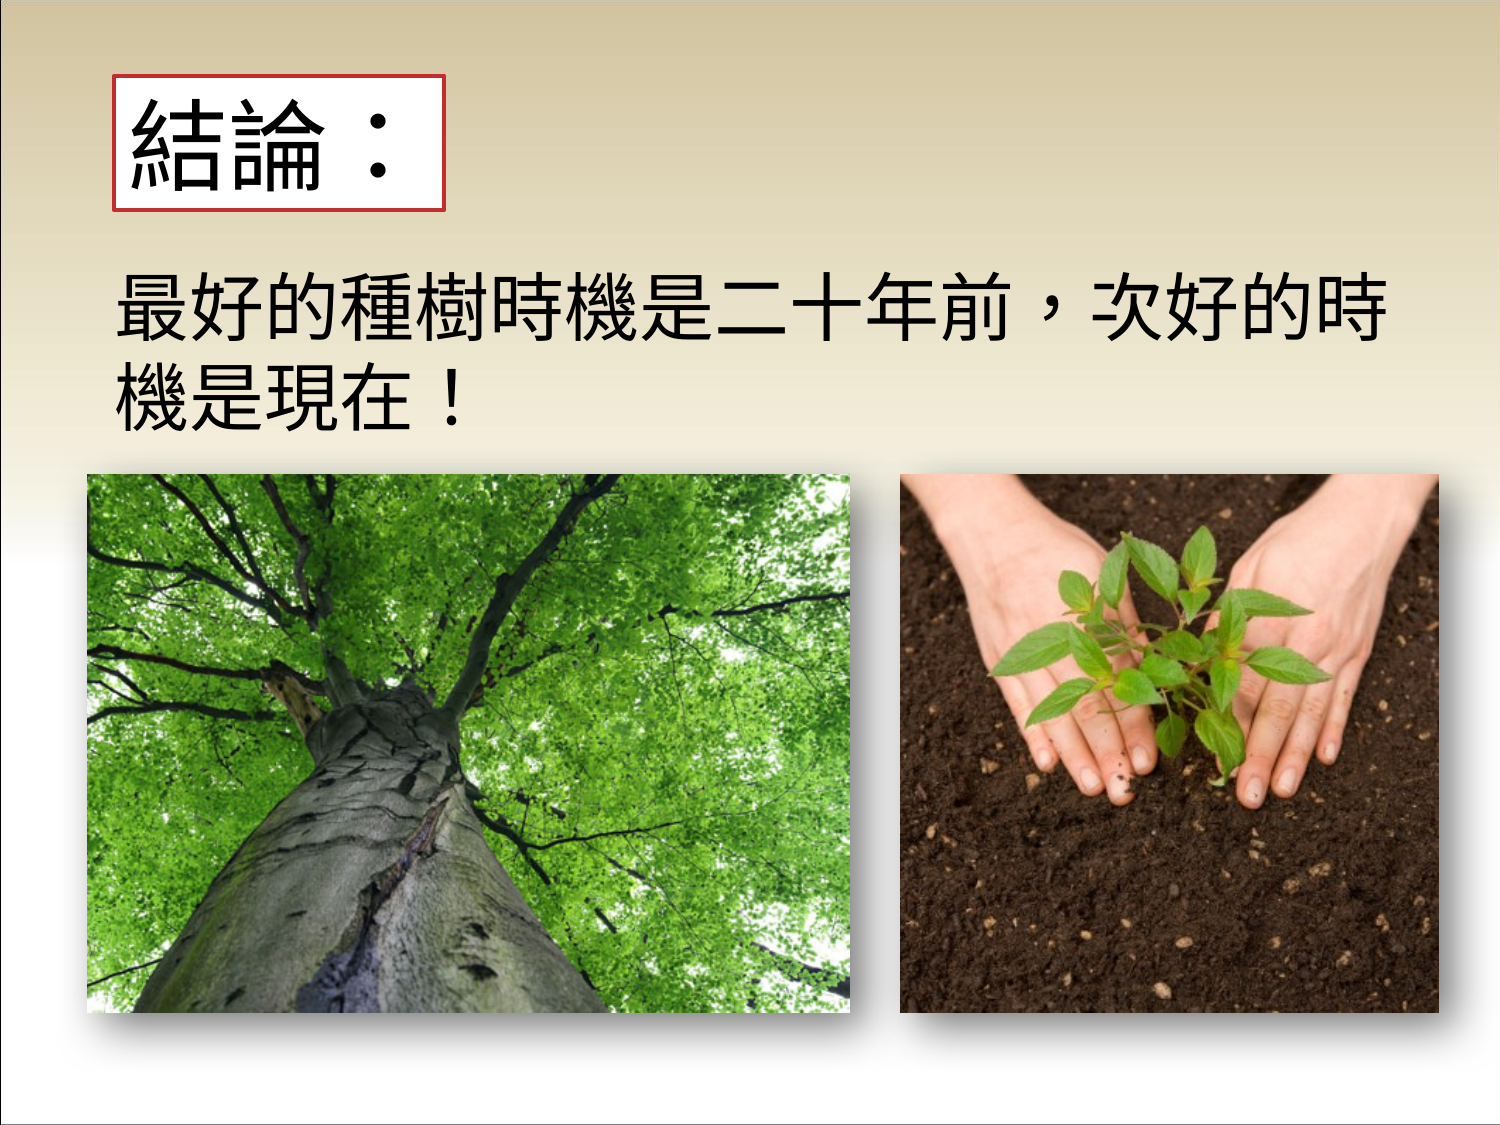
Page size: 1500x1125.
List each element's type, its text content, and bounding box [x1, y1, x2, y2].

picture [0, 0, 1500, 1125]
text_box 結論： [112, 74, 446, 212]
text_box 最好的種樹時機是二十年前，次好的時機是現在！ [99, 253, 1425, 448]
